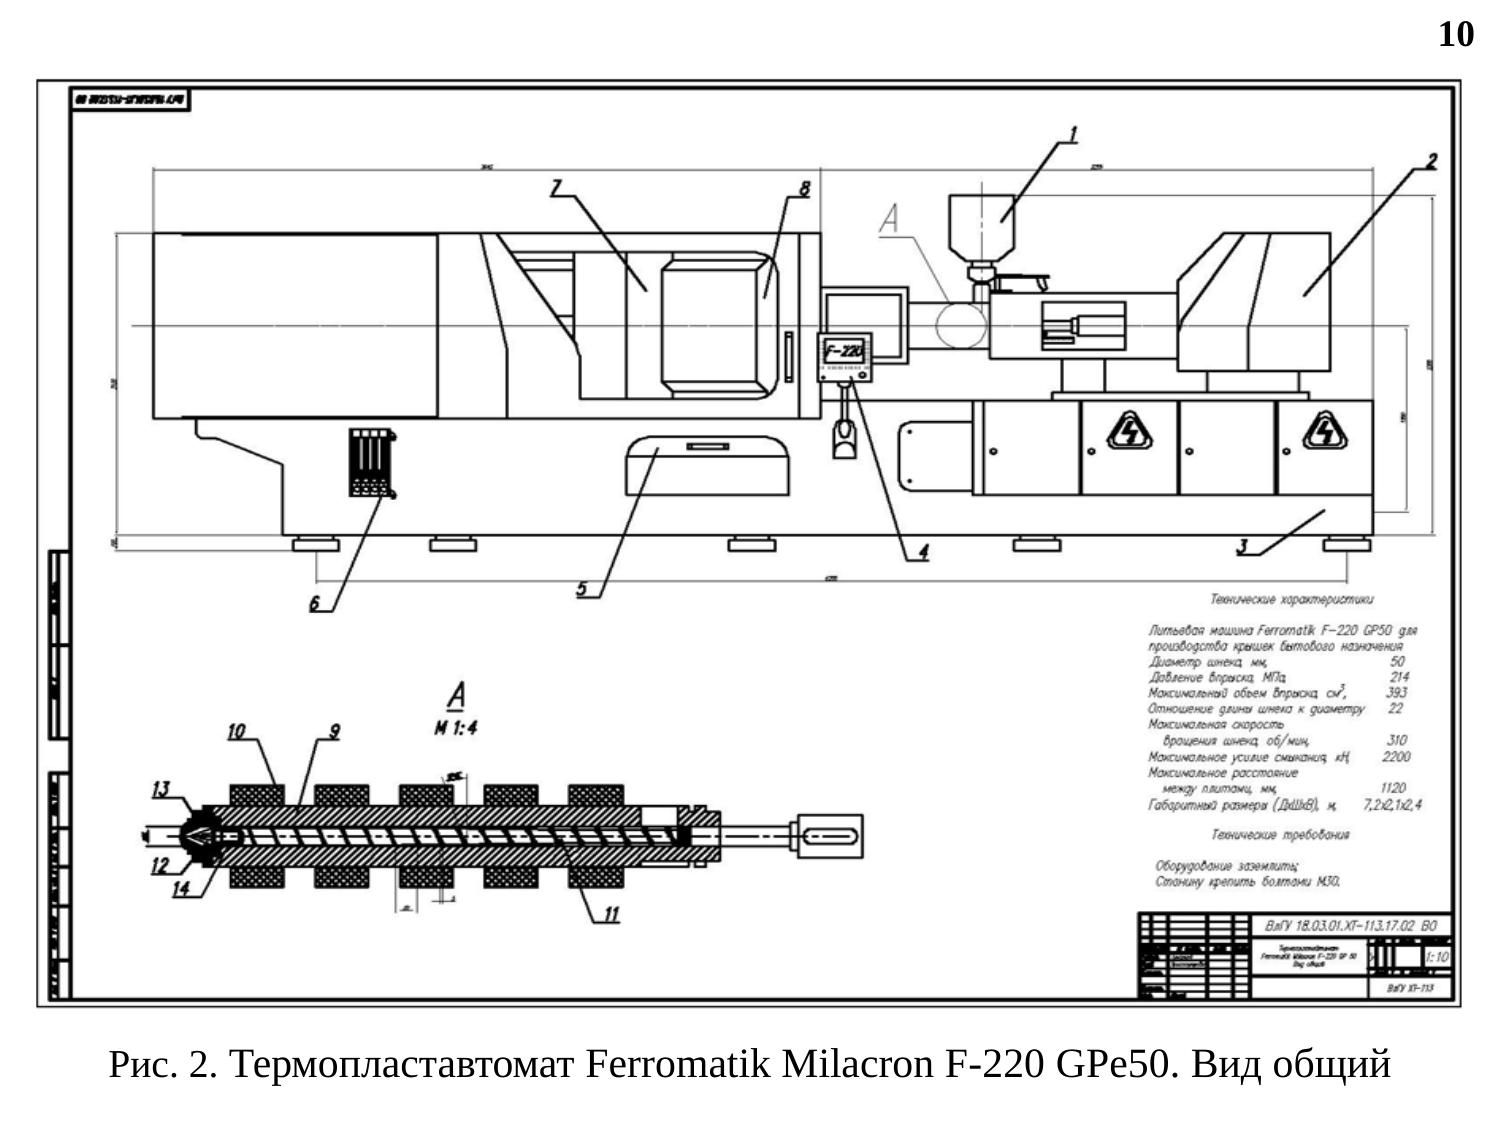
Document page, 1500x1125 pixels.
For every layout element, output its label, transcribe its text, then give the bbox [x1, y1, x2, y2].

picture [34, 70, 1466, 1019]
text_box Рис. 2. Термопластавтомат Ferromatik Milacron F-220 GPe50. Вид общий [0, 996, 1500, 1125]
text_box 10 [1412, 0, 1500, 63]
